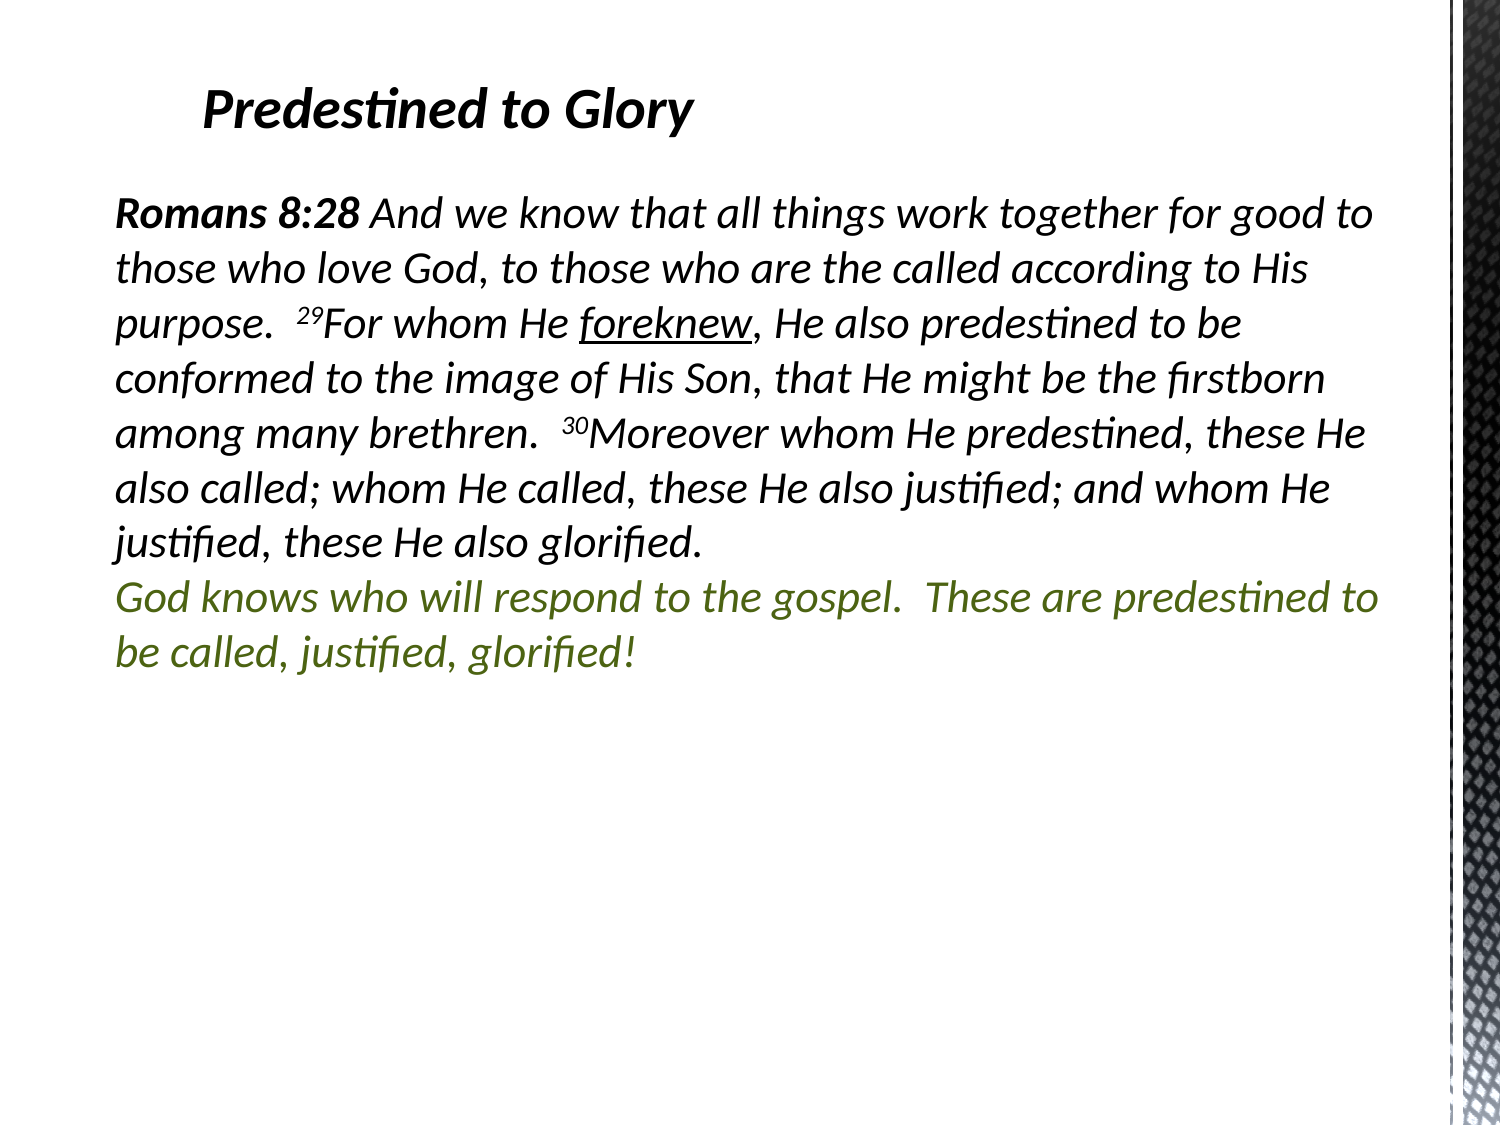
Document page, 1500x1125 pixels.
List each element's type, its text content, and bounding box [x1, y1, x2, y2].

text_box Romans 8:28 And we know that all things work together for good to those who love God, to those who are the called according to His purpose. 29For whom He foreknew, He also predestined to be conformed to the image of His Son, that He might be the firstborn among many brethren. 30Moreover whom He predestined, these He also called; whom He called, these He also justified; and whom He justified, these He also glorified. God knows who will respond to the gospel. These are predestined to be called, justified, glorified! [99, 174, 1413, 740]
picture [1447, 0, 1500, 1125]
text_box Predestined to Glory [187, 62, 1238, 148]
